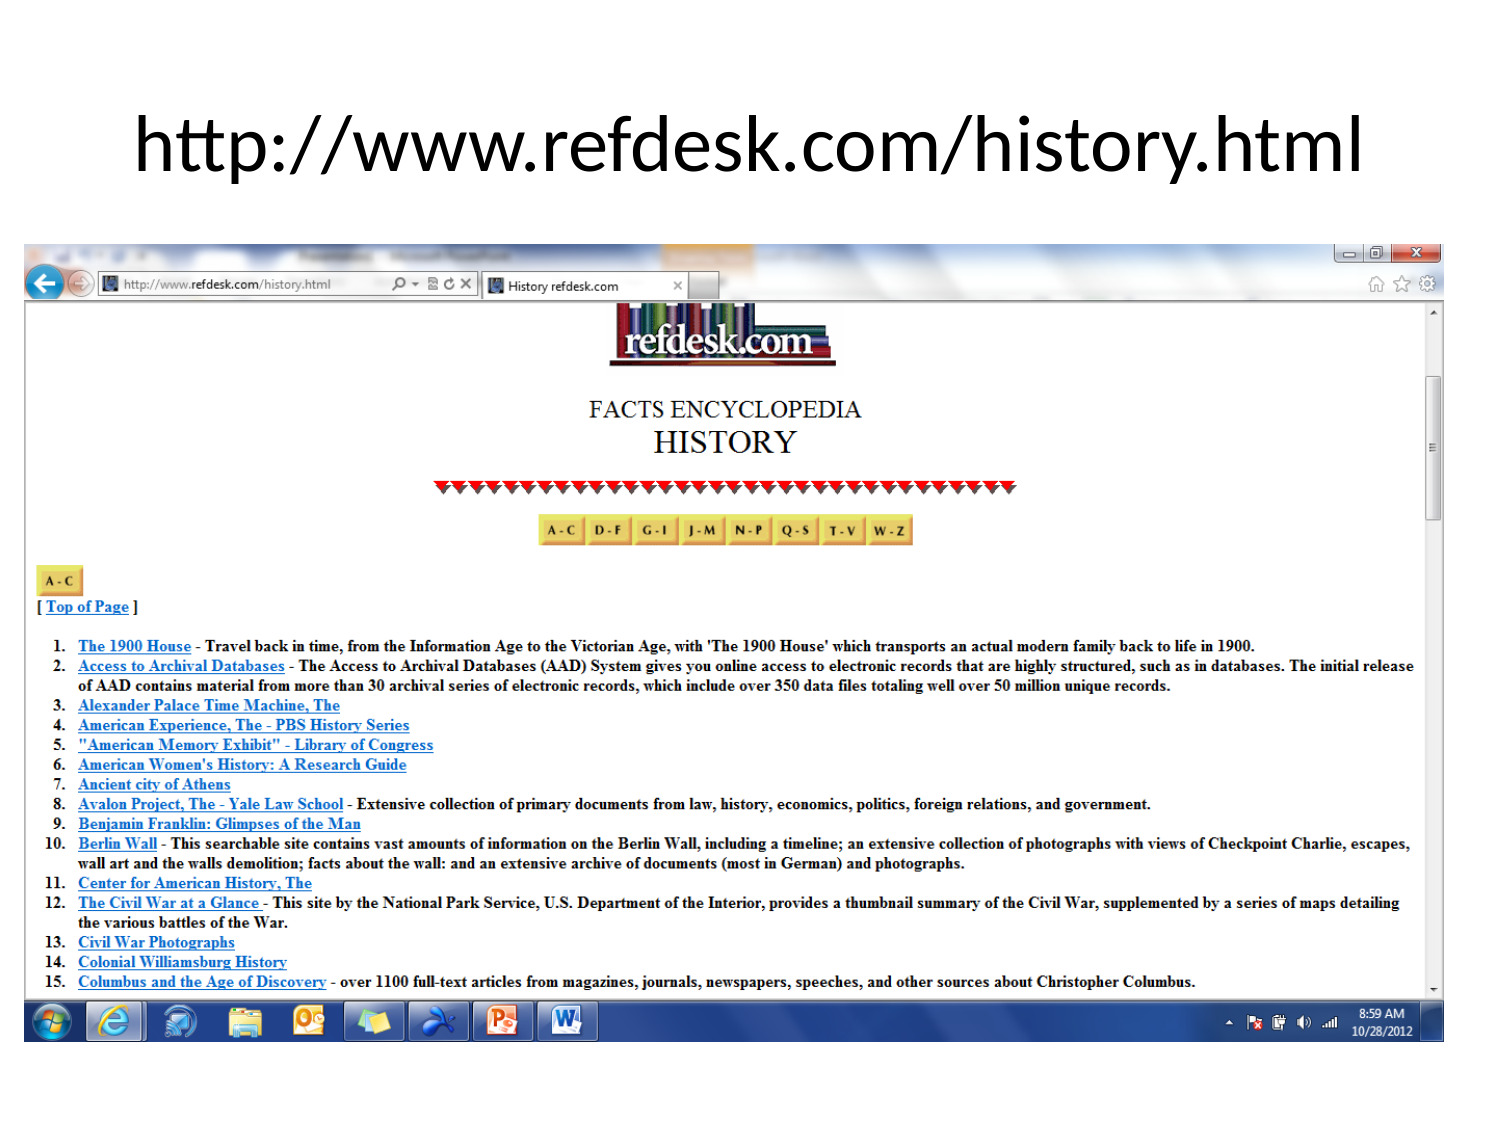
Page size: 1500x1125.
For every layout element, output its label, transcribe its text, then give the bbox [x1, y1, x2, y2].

picture [24, 244, 1445, 1043]
title http://www.refdesk.com/history.html [75, 45, 1425, 233]
